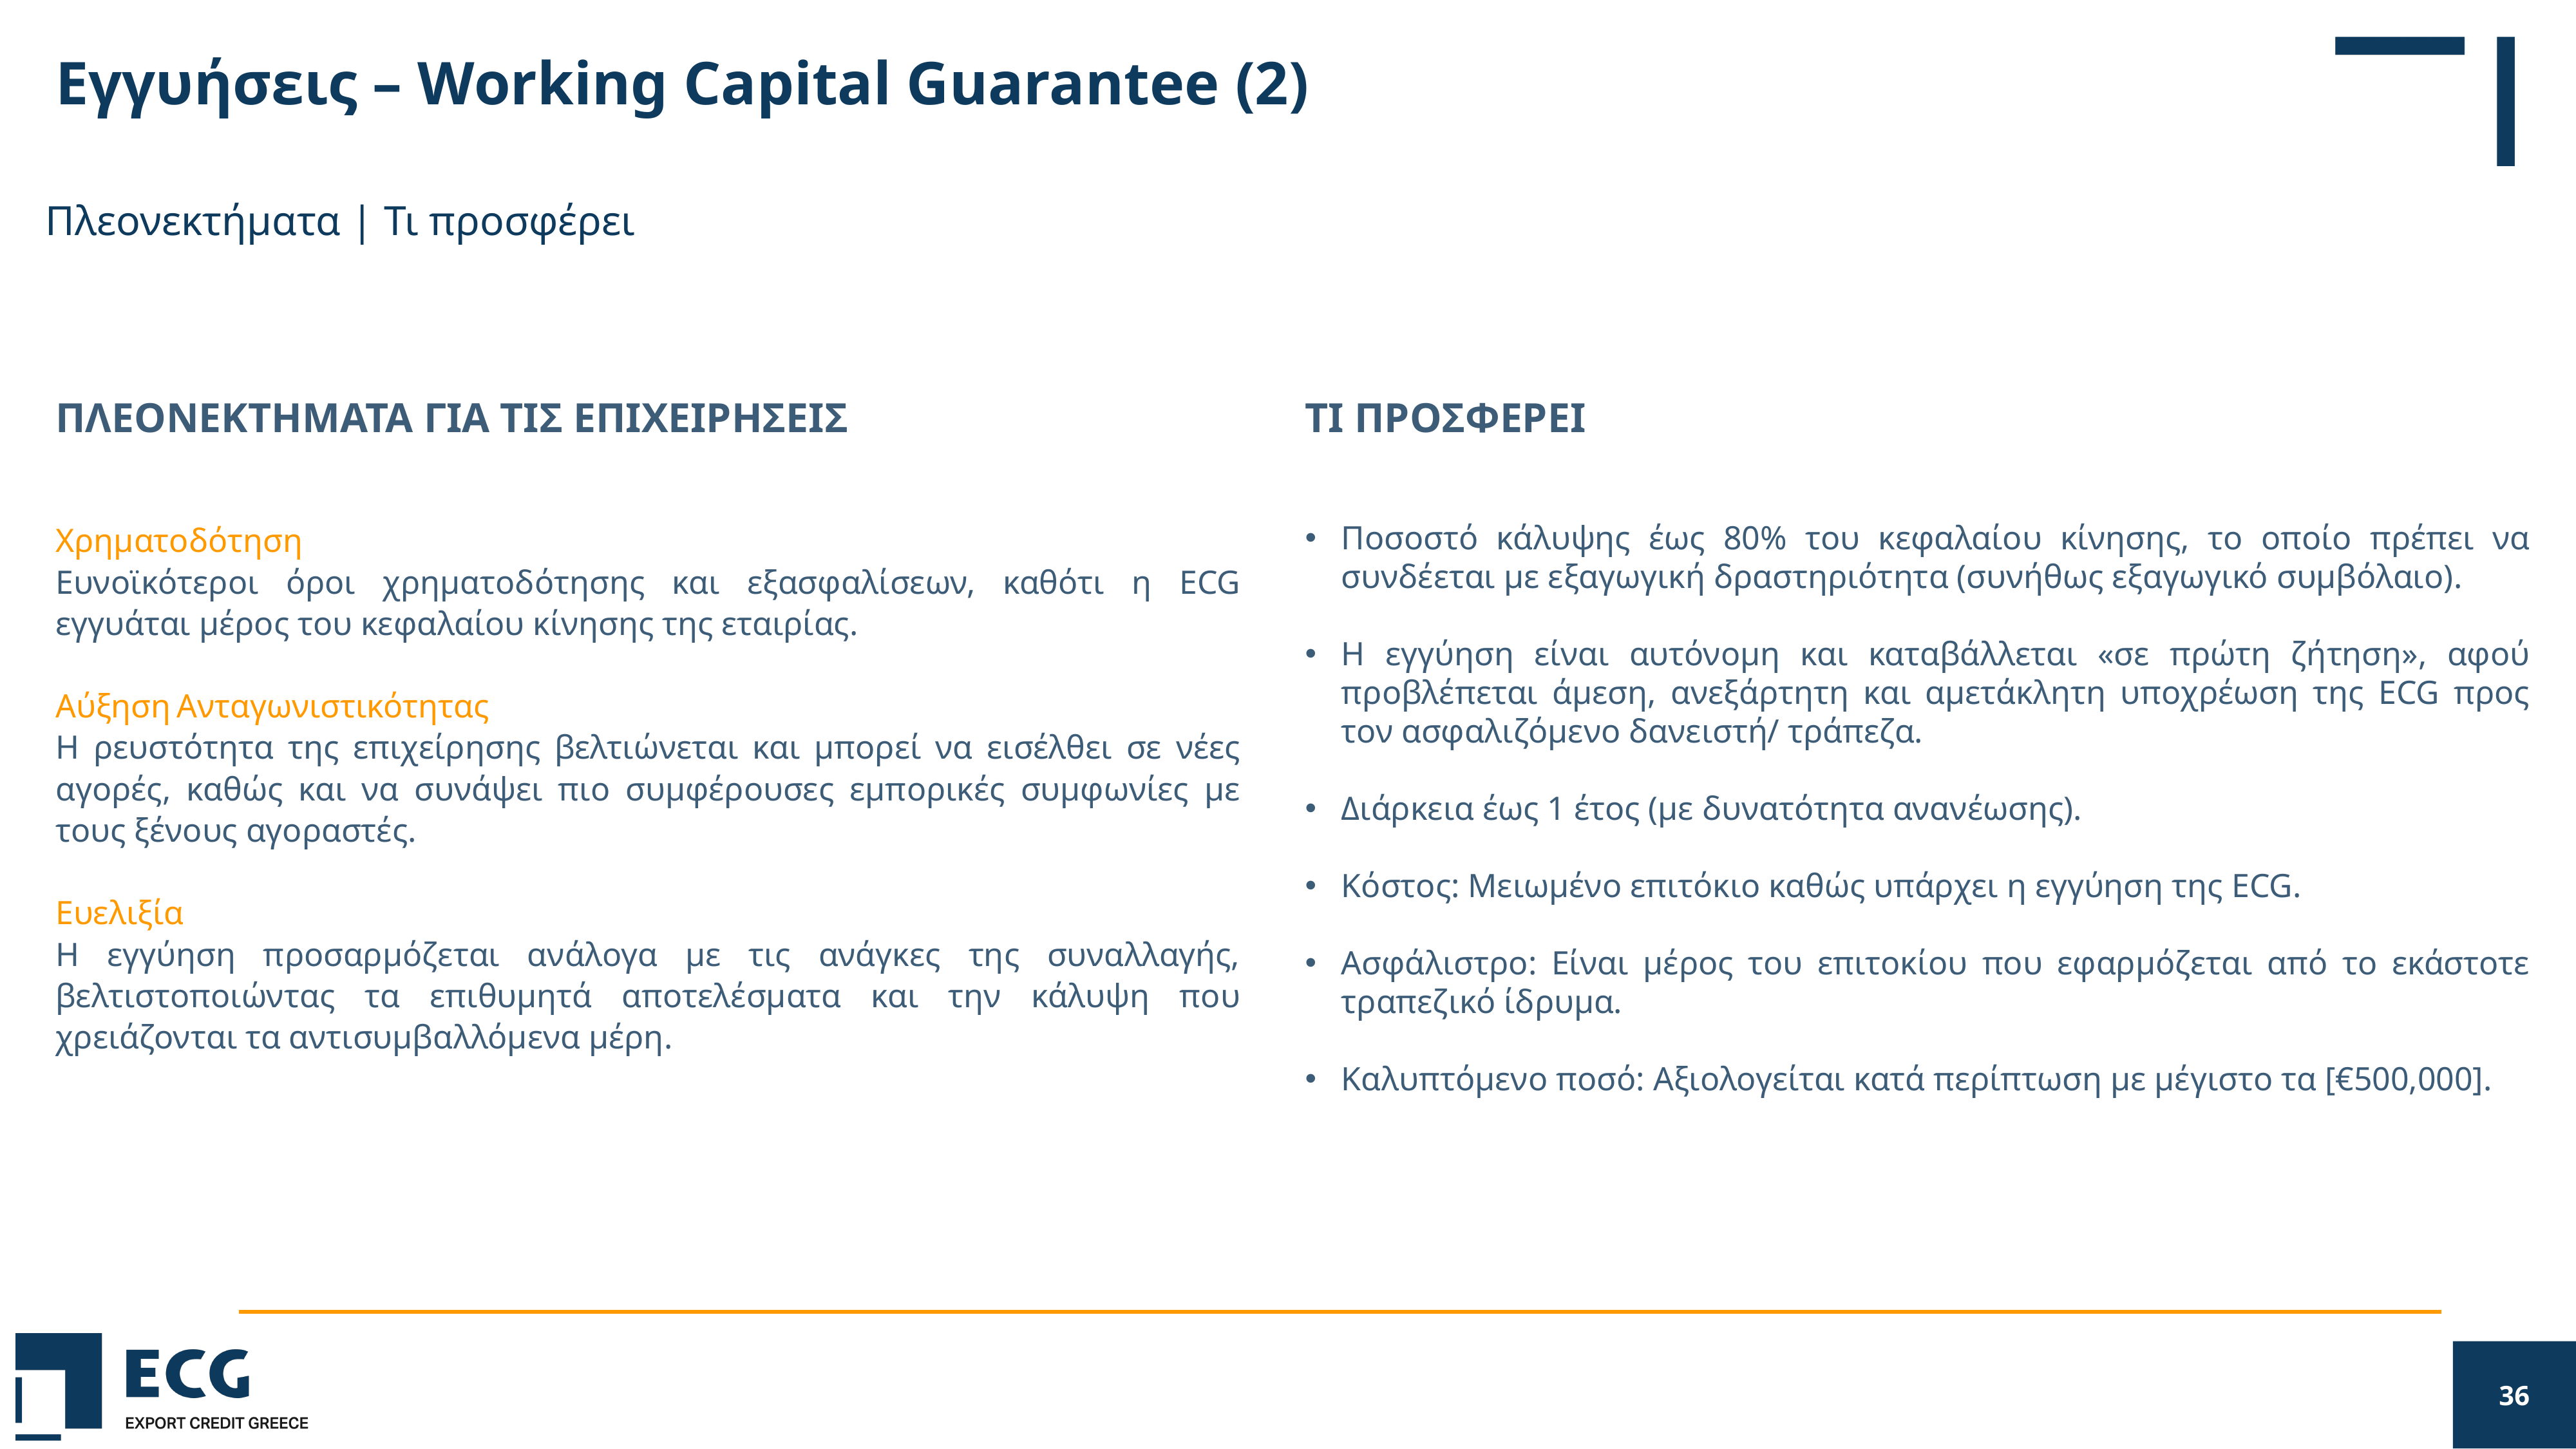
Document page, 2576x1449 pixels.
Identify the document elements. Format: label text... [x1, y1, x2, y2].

text_box Εγγυήσεις – Working Capital Guarantee (2) [50, 40, 1889, 122]
picture [15, 1333, 308, 1441]
text_box ΠΛΕΟΝΕΚΤΗΜΑΤΑ ΓΙΑ ΤΙΣ ΕΠΙΧΕΙΡΗΣΕΙΣ Χρηματοδότηση Ευνοϊκότεροι όροι χρηματοδότησης και εξασφαλίσεων, καθότι η ECG εγγυάται μέρος του κεφαλαίου κίνησης της εταιρίας. Αύξηση Ανταγωνιστικότητας Η ρευστότητα της επιχείρησης βελτιώνεται και μπορεί να εισέλθει σε νέες αγορές, καθώς και να συνάψει πιο συμφέρουσες εμπορικές συμφωνίες με τους ξένους αγοραστές. Ευελιξία Η εγγύηση προσαρμόζεται ανάλογα με τις ανάγκες της συναλλαγής, βελτιστοποιώντας τα επιθυμητά αποτελέσματα και την κάλυψη που χρειάζονται τα αντισυμβαλλόμενα μέρη. [50, 386, 1246, 1148]
text_box Πλεονεκτήματα | Τι προσφέρει [40, 189, 1787, 249]
text_box ΤΙ ΠΡΟΣΦΕΡΕΙ Ποσοστό κάλυψης έως 80% του κεφαλαίου κίνησης, το οποίο πρέπει να συνδέεται με εξαγωγική δραστηριότητα (συνήθως εξαγωγικό συμβόλαιο). Η εγγύηση είναι αυτόνομη και καταβάλλεται «σε πρώτη ζήτηση», αφού προβλέπεται άμεση, ανεξάρτητη και αμετάκλητη υποχρέωση της ECG προς τον ασφαλιζόμενο δανειστή/ τράπεζα. Διάρκεια έως 1 έτος (με δυνατότητα ανανέωσης). Κόστος: Μειωμένο επιτόκιο καθώς υπάρχει η εγγύηση της ECG. Ασφάλιστρο: Είναι μέρος του επιτοκίου που εφαρμόζεται από το εκάστοτε τραπεζικό ίδρυμα. Καλυπτόμενο ποσό: Αξιολογείται κατά περίπτωση με μέγιστο τα [€500,000]. [1300, 386, 2536, 1151]
text_box 36 [2452, 1341, 2576, 1449]
picture [2336, 12, 2514, 192]
